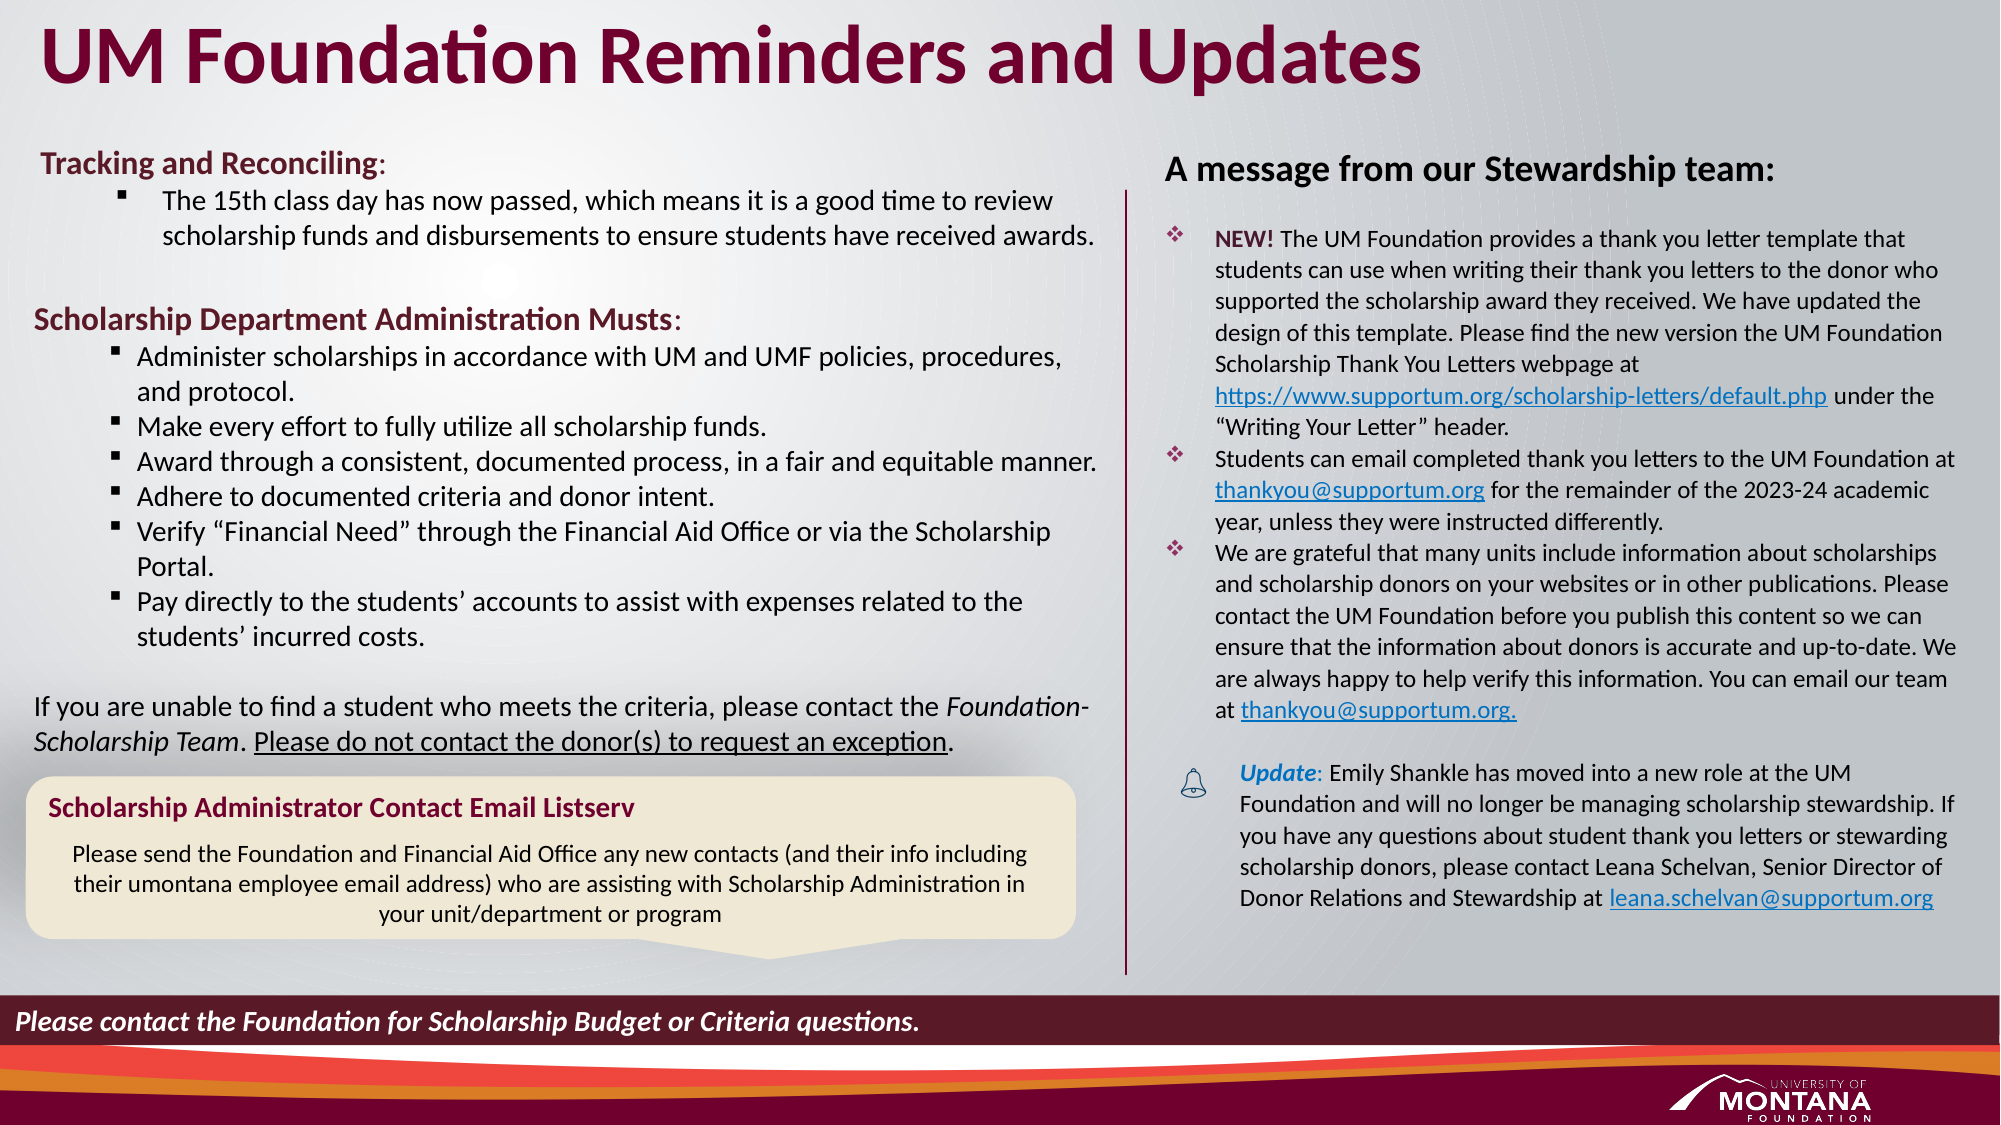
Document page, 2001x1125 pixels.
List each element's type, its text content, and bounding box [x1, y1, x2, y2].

text_box Scholarship Department Administration Musts: Administer scholarships in accordance with UM and UMF policies, procedures, and protocol. Make every effort to fully utilize all scholarship funds. Award through a consistent, documented process, in a fair and equitable manner. Adhere to documented criteria and donor intent. Verify “Financial Need” through the Financial Aid Office or via the Scholarship Portal. Pay directly to the students’ accounts to assist with expenses related to the students’ incurred costs. If you are unable to find a student who meets the criteria, please contact the Foundation-Scholarship Team. Please do not contact the donor(s) to request an exception. [18, 289, 1119, 795]
text_box Scholarship Administrator Contact Email Listserv Please send the Foundation and Financial Aid Office any new contacts (and their info including their umontana employee email address) who are assisting with Scholarship Administration in your unit/department or program [25, 795, 1076, 960]
text_box Please contact the Foundation for Scholarship Budget or Criteria questions. [0, 995, 2000, 1033]
picture [1175, 764, 1212, 801]
text_box Tracking and Reconciling: The 15th class day has now passed, which means it is a good time to review scholarship funds and disbursements to ensure students have received awards.​ [25, 133, 1134, 289]
text_box UM Foundation Reminders and Updates [25, 0, 1734, 108]
picture [0, 1035, 2000, 1125]
text_box A message from our Stewardship team: NEW! The UM Foundation provides a thank you letter template that students can use when writing their thank you letters to the donor who supported the scholarship award they received. We have updated the design of this template. Please find the new version the UM Foundation Scholarship Thank You Letters webpage at https://www.supportum.org/scholarship-letters/default.php under the “Writing Your Letter” header. Students can email completed thank you letters to the UM Foundation at thankyou@supportum.org for the remainder of the 2023-24 academic year, unless they were instructed differently. We are grateful that many units include information about scholarships and scholarship donors on your websites or in other publications. Please contact the UM Foundation before you publish this content so we can ensure that the information about donors is accurate and up-to-date. We are always happy to help verify this information. You can email our team at thankyou@supportum.org. Update: Emily Shankle has moved into a new role at the UM Foundation and will no longer be managing scholarship stewardship. If you have any questions about student thank you letters or stewarding scholarship donors, please contact Leana Schelvan, Senior Director of Donor Relations and Stewardship at leana.schelvan@supportum.org [1149, 134, 1976, 995]
